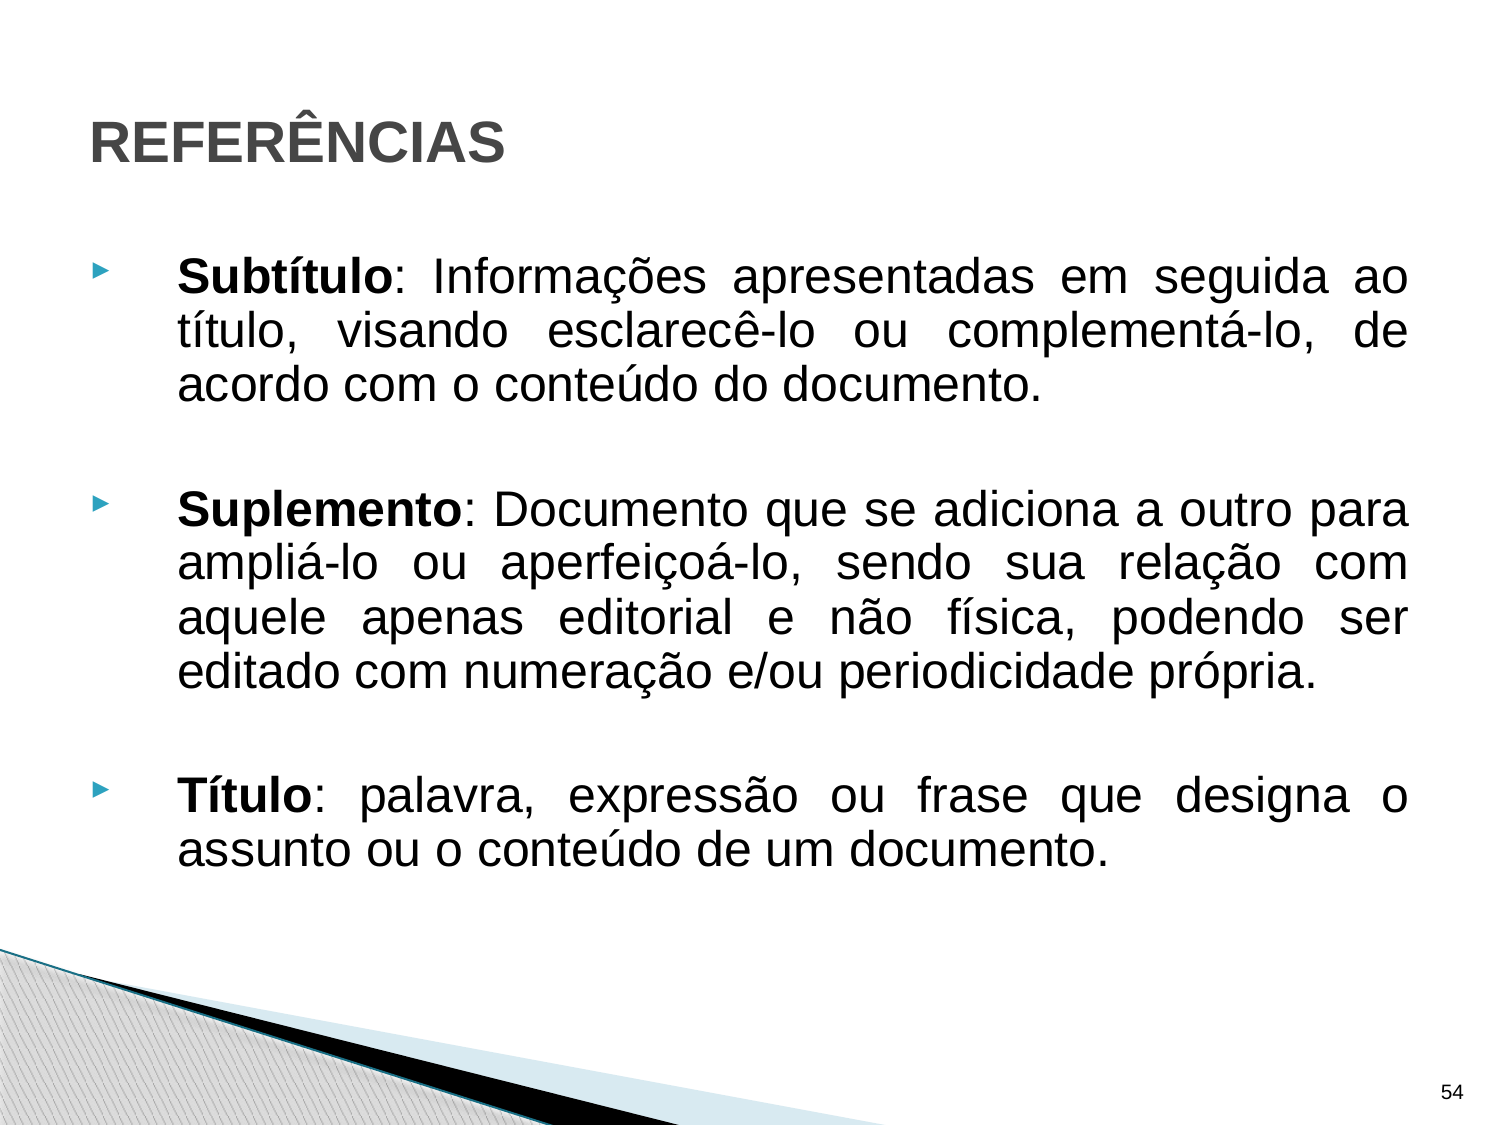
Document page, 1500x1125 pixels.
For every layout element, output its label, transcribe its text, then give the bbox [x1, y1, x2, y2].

list Subtítulo: Informações apresentadas em seguida ao título, visando esclarecê-lo ou complementá-lo, de acordo com o conteúdo do documento. Suplemento: Documento que se adiciona a outro para ampliá-lo ou aperfeiçoá-lo, sendo sua relação com aquele apenas editorial e não física, podendo ser editado com numeração e/ou periodicidade própria. Título: palavra, expressão ou frase que designa o assunto ou o conteúdo de um documento. [75, 243, 1425, 986]
slide_number 54 [1418, 1051, 1479, 1112]
title REFERÊNCIAS [75, 45, 1425, 233]
